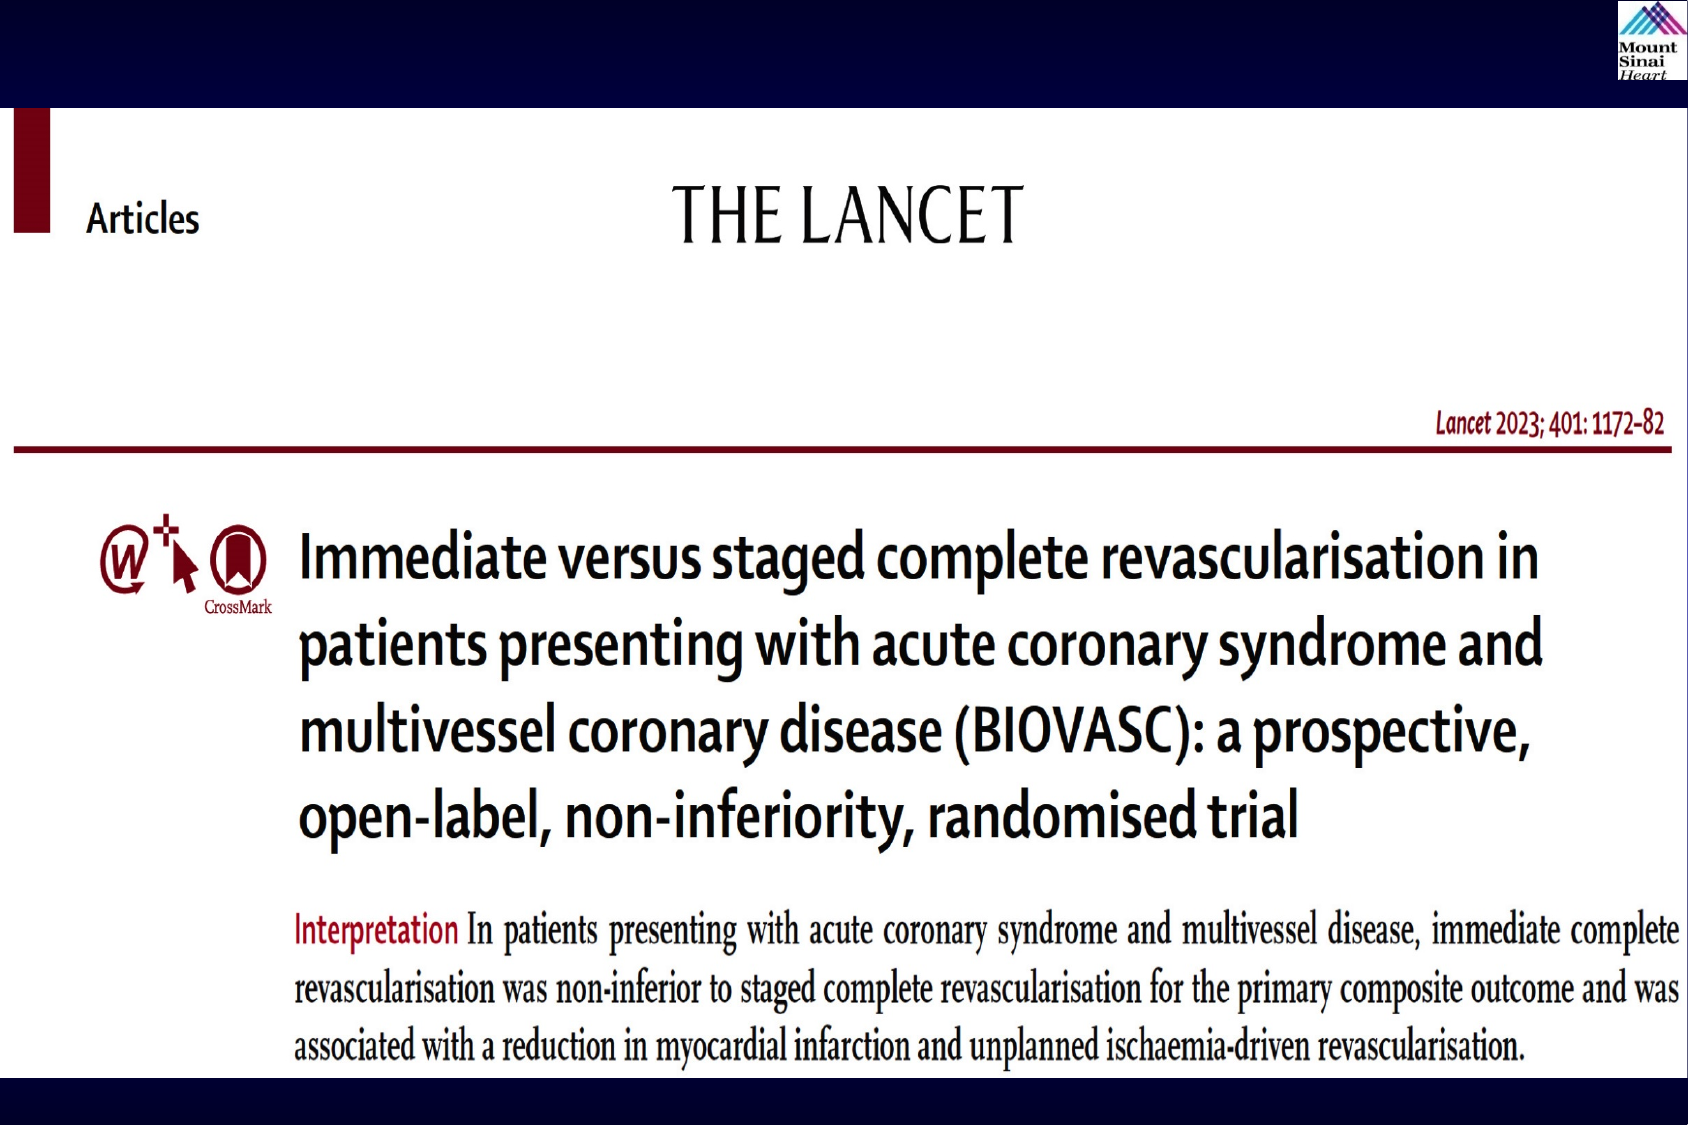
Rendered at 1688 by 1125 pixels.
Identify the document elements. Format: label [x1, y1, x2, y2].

picture [1617, 1, 1688, 80]
picture [0, 108, 1688, 1079]
